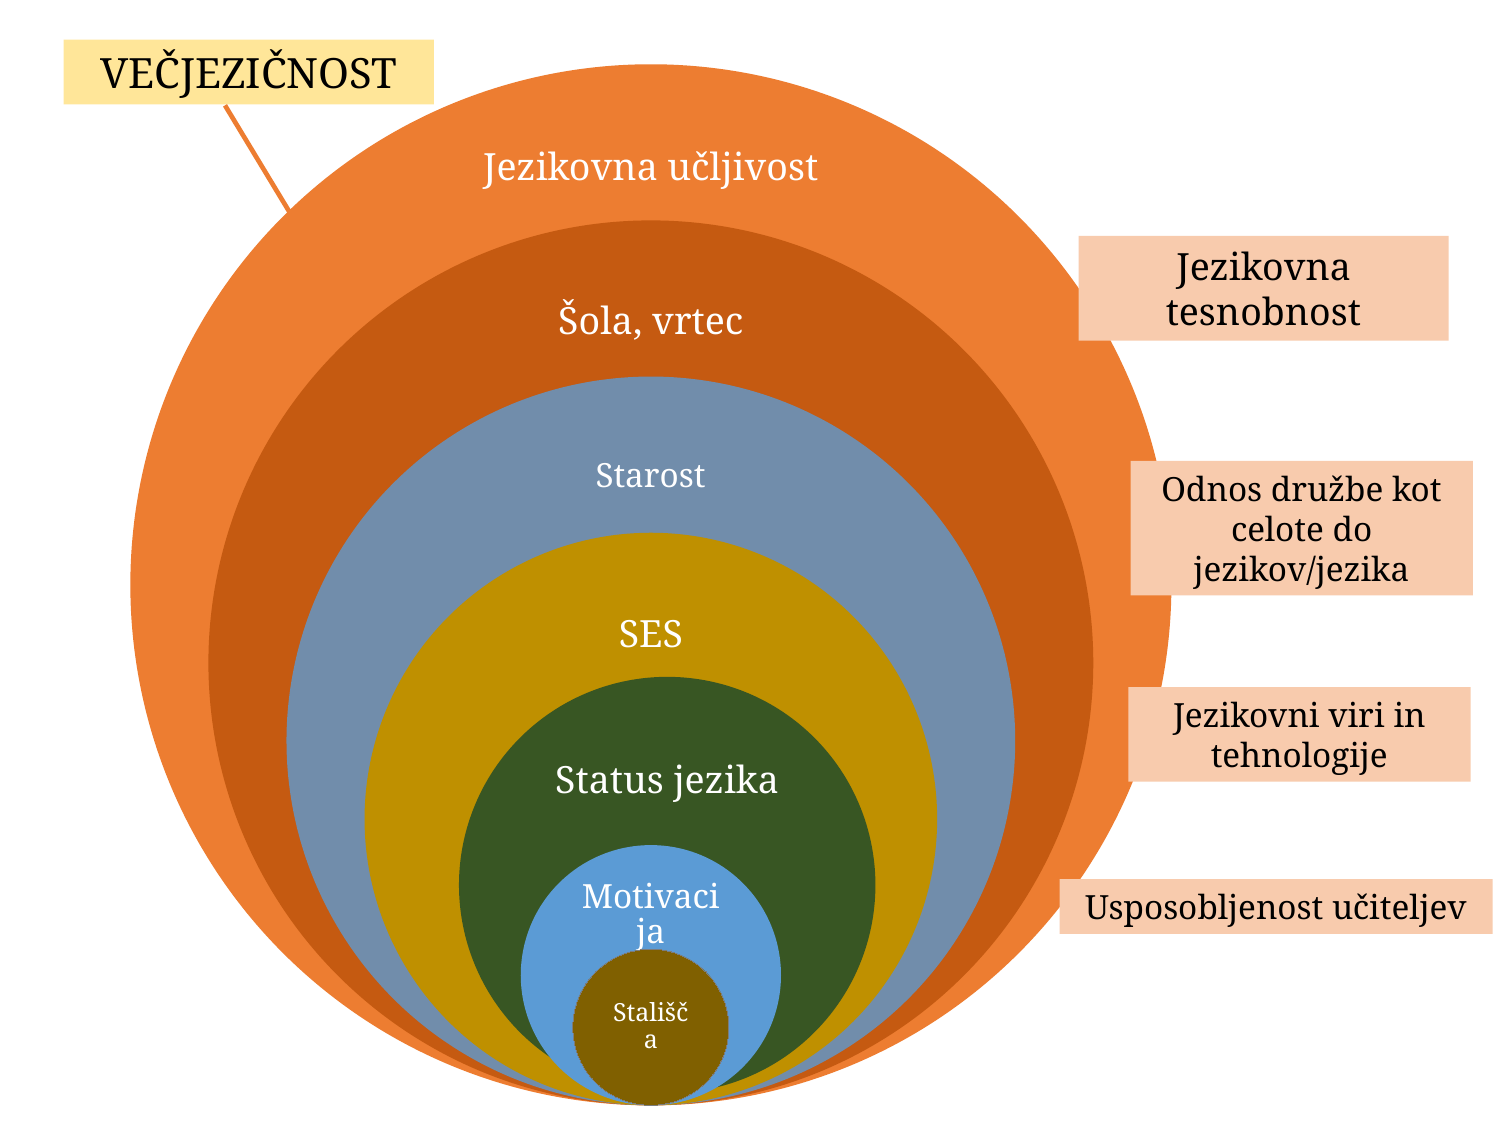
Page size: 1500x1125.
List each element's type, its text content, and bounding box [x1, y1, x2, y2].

text_box VEČJEZIČNOST [63, 39, 434, 64]
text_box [0, 64, 1500, 1106]
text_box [224, 105, 323, 267]
